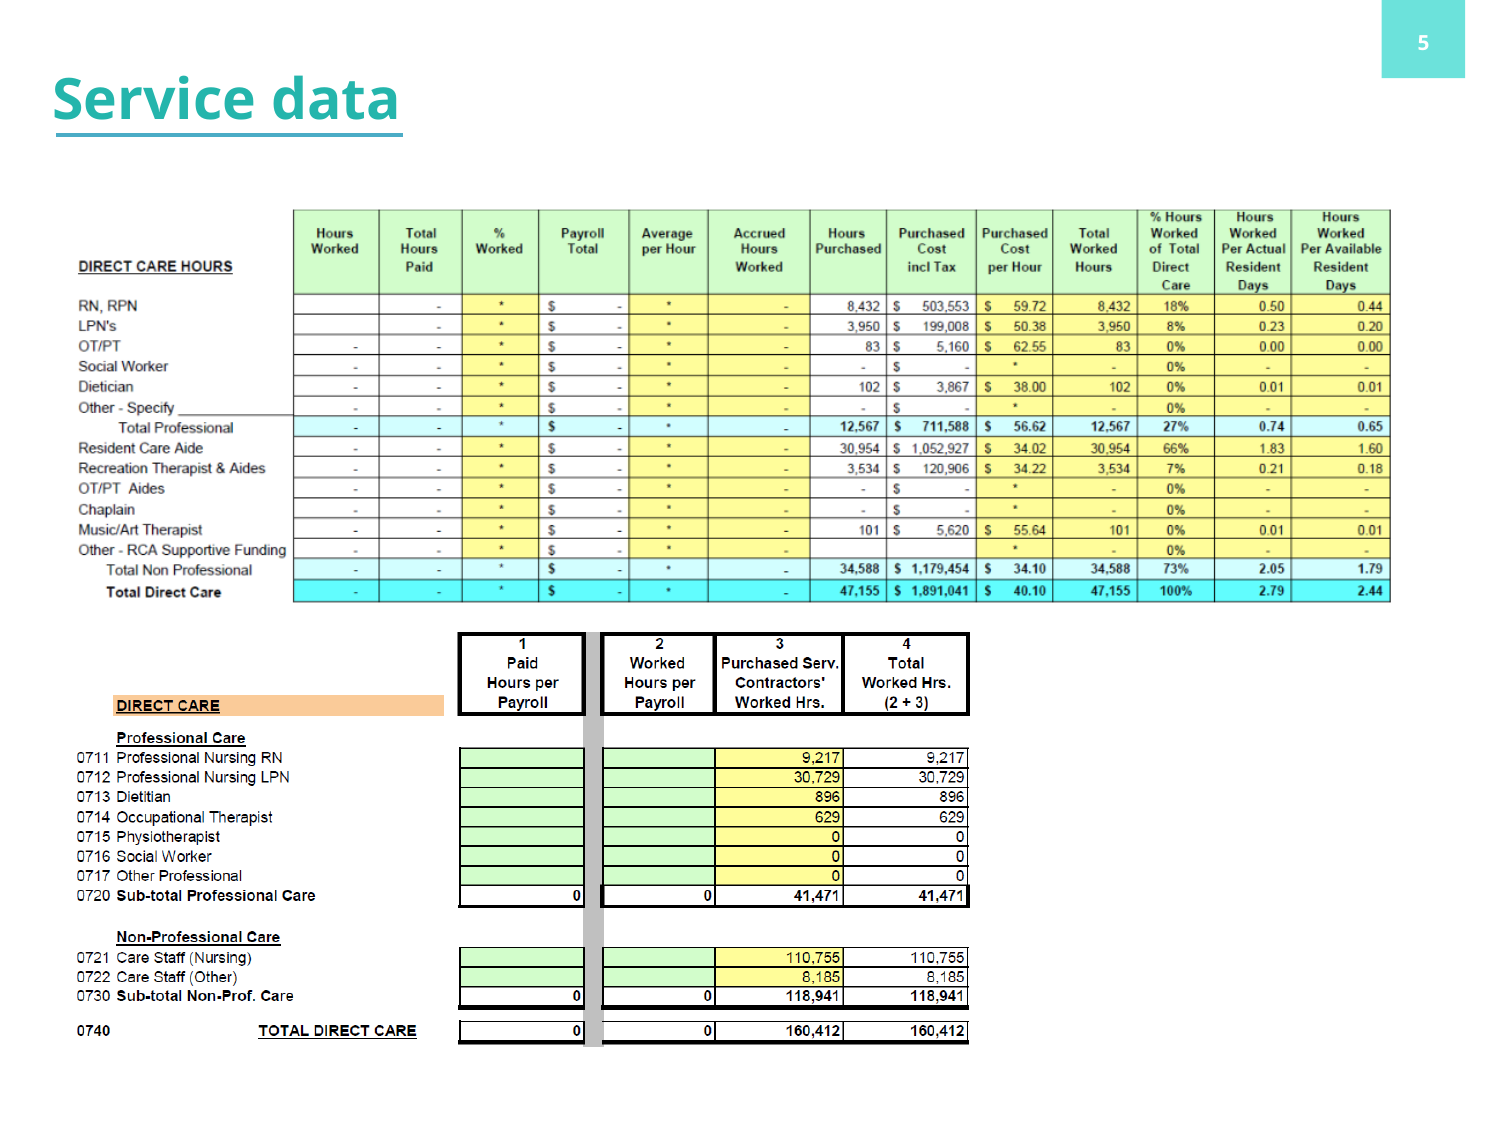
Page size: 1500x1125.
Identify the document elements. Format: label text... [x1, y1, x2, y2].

text_box Service data [37, 55, 1249, 139]
picture [55, 153, 1407, 1096]
